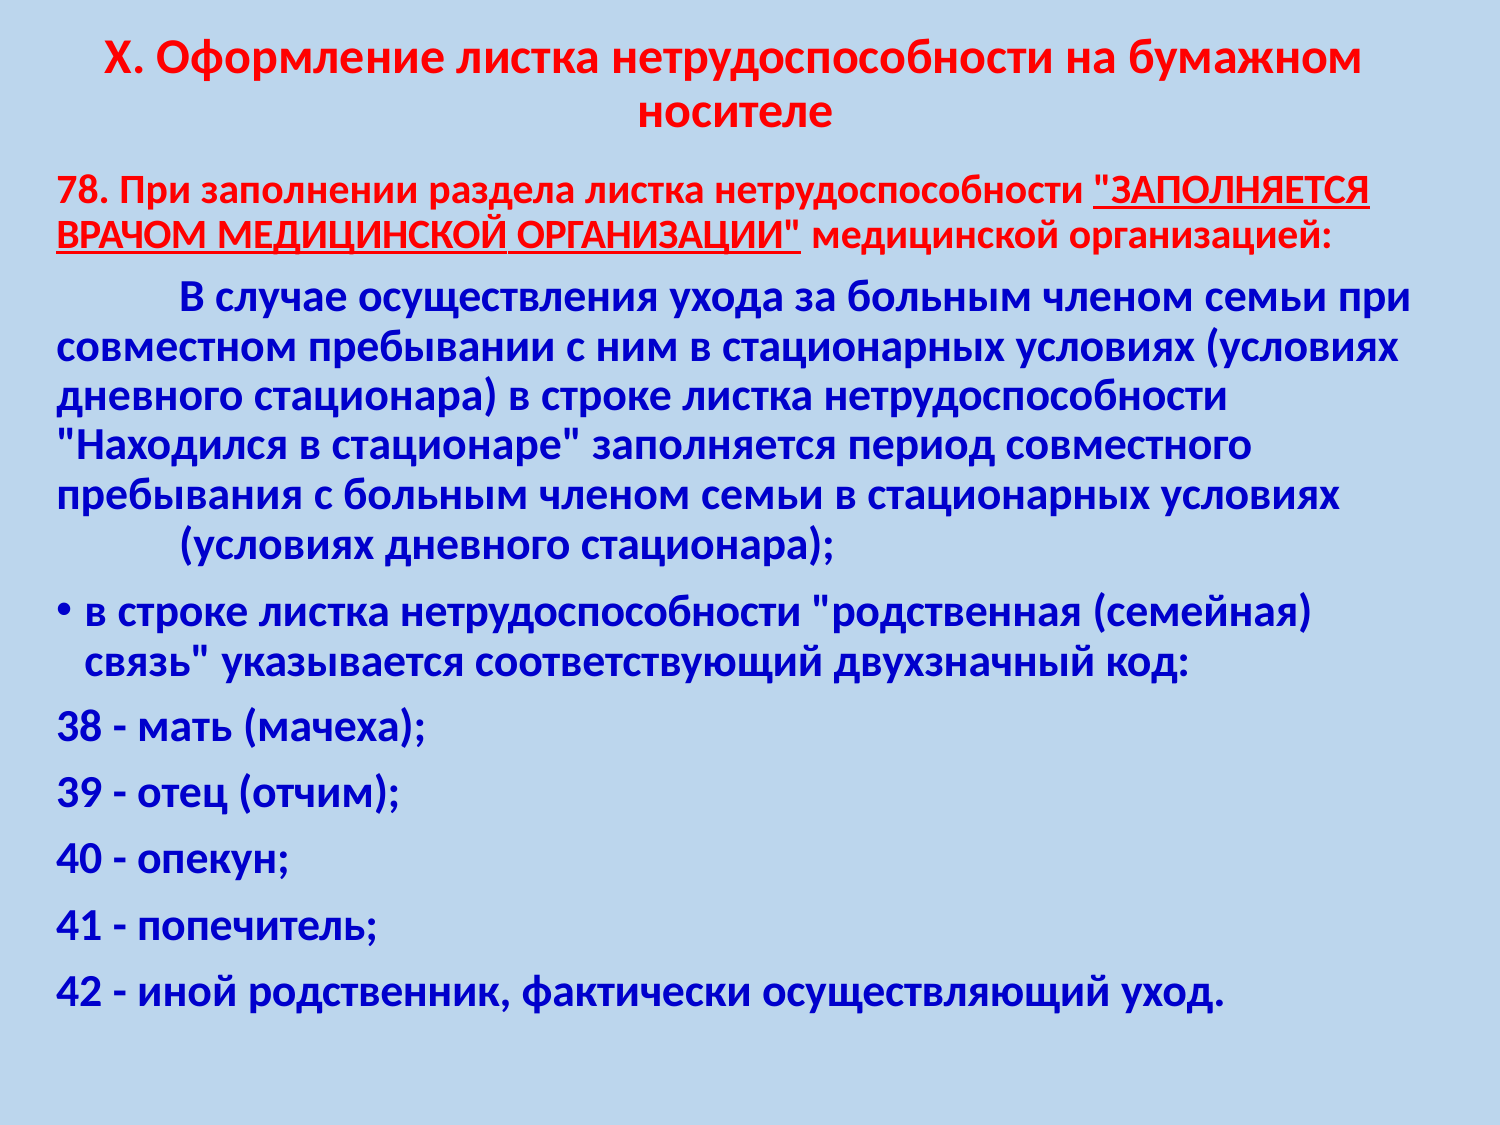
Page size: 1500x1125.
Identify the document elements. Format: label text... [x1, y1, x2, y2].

title X. Оформление листка нетрудоспособности на бумажном носителе [55, 20, 1445, 218]
text_box 78. При заполнении раздела листка нетрудоспособности "ЗАПОЛНЯЕТСЯ ВРАЧОМ МЕДИЦИНСКОЙ ОРГАНИЗАЦИИ" медицинской организацией: В случае осуществления ухода за больным членом семьи при совместном пребывании с ним в стационарных условиях (условиях дневного стационара) в строке листка нетрудоспособности "Находился в стационаре" заполняется период совместного пребывания с больным членом семьи в стационарных условиях (условиях дневного стационара); в строке листка нетрудоспособности "родственная (семейная) связь" указывается соответствующий двухзначный код: - мать (мачеха); - отец (отчим); - опекун; - попечитель; - иной родственник, фактически осуществляющий уход. [54, 158, 1421, 1016]
